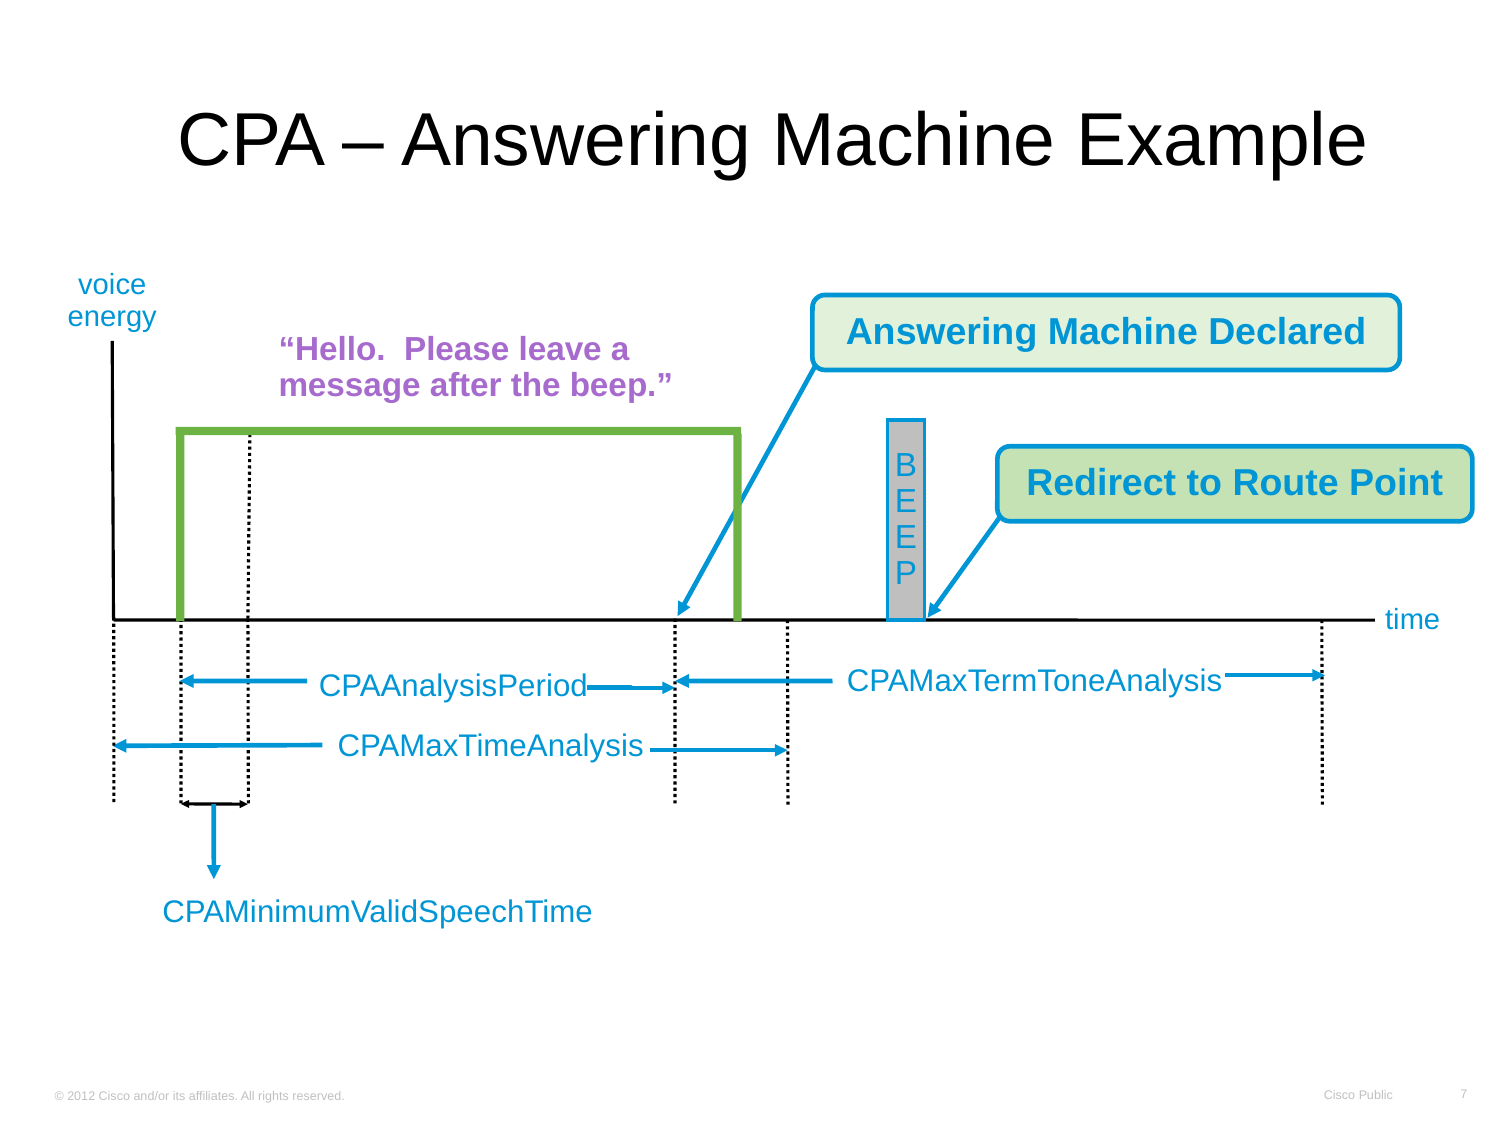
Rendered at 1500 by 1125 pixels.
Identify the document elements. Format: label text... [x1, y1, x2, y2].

text_box [179, 674, 308, 688]
text_box “Hello. Please leave a message after the beep.” [265, 324, 688, 411]
text_box voice energy [62, 282, 163, 321]
text_box CPAAnalysisPeriod [305, 662, 603, 710]
text_box time [1362, 601, 1463, 639]
text_box Redirect to Route Point [997, 446, 1473, 522]
text_box [677, 507, 737, 617]
text_box [180, 799, 248, 809]
text_box [927, 515, 1002, 618]
text_box B E E P [887, 420, 925, 621]
text_box CPAMinimumValidSpeechTime [130, 888, 625, 936]
text_box CPAMaxTermToneAnalysis [833, 657, 1237, 705]
text_box [114, 739, 323, 752]
text_box [675, 674, 833, 688]
title CPA – Answering Machine Example [163, 50, 1500, 188]
text_box [207, 804, 221, 880]
text_box CPAMaxTimeAnalysis [324, 722, 658, 770]
text_box Answering Machine Declared [812, 294, 1400, 370]
